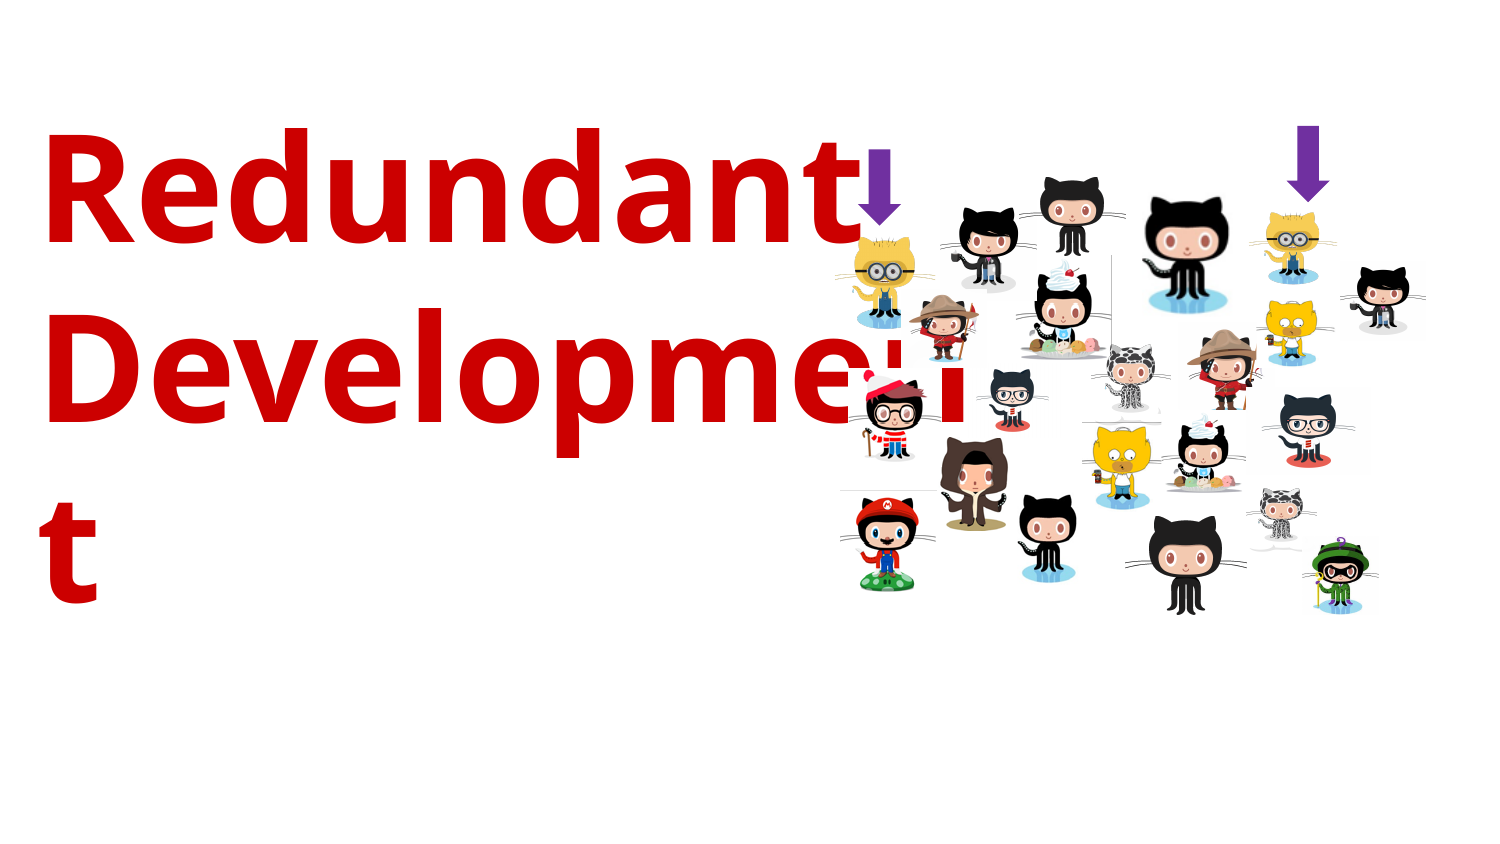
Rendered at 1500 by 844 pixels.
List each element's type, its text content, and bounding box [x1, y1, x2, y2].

text_box [868, 149, 891, 176]
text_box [831, 177, 1426, 615]
text_box [1297, 125, 1319, 176]
text_box Redundant Development [21, 214, 826, 511]
